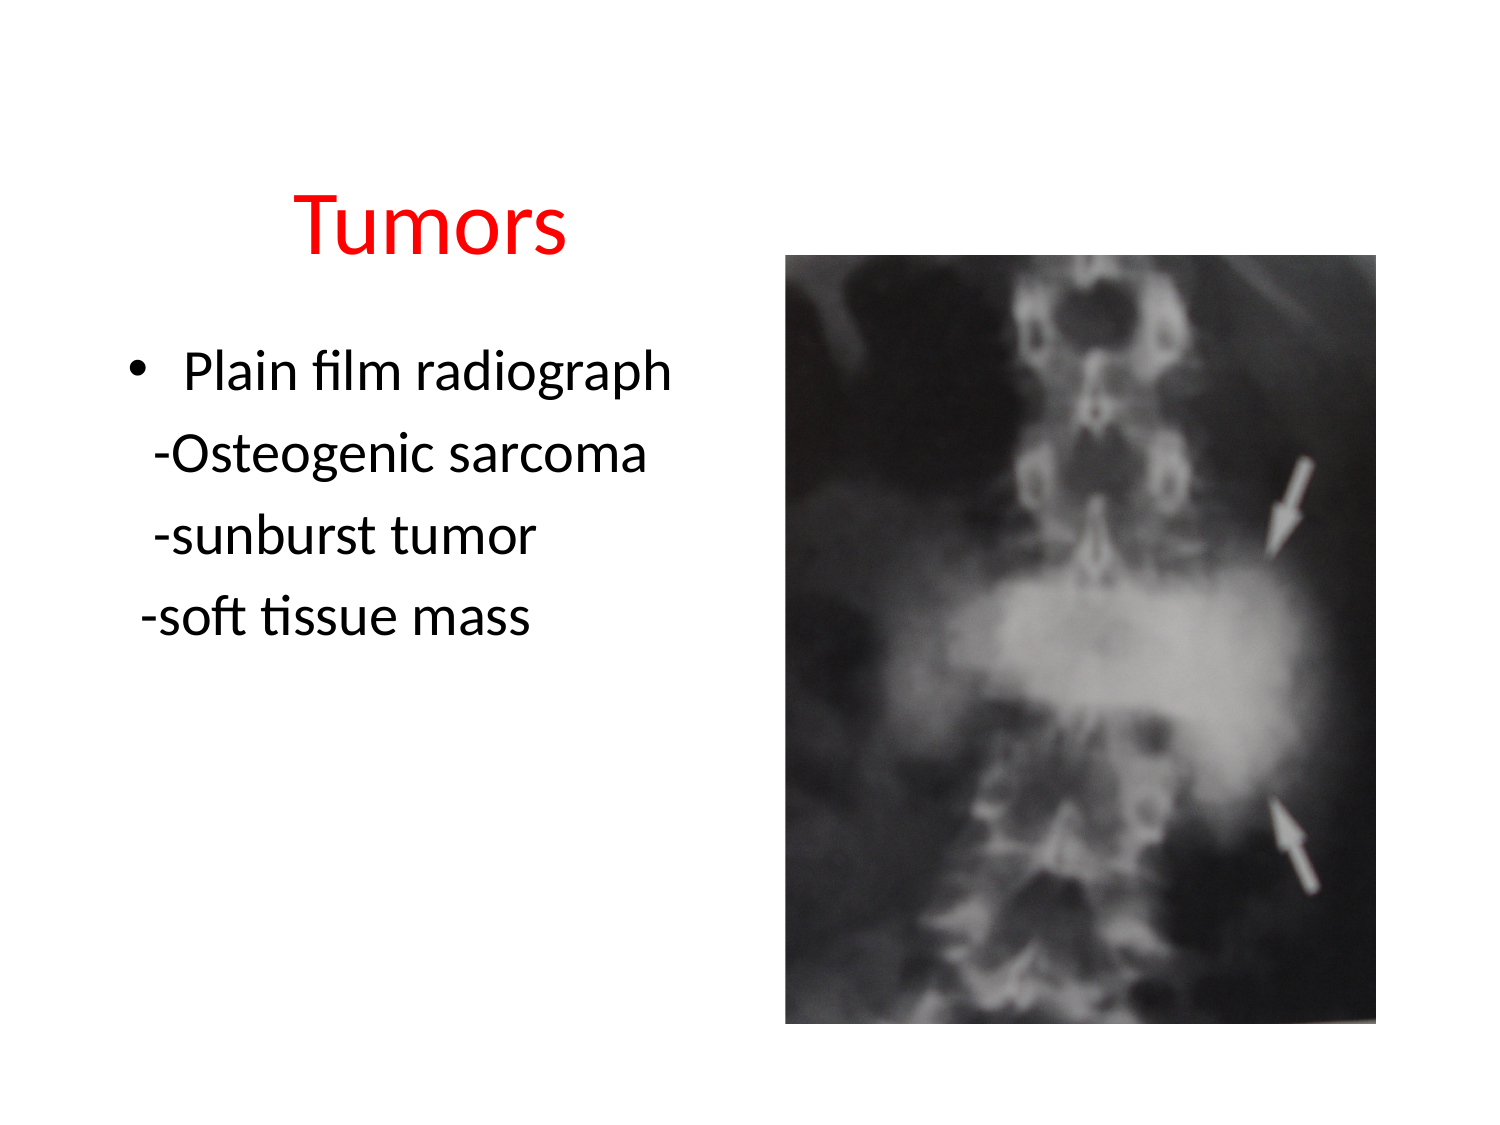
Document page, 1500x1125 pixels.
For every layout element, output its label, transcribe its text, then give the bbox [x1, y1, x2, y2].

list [785, 255, 1377, 1024]
list Plain film radiograph -Osteogenic sarcoma -sunburst tumor -soft tissue mass [112, 324, 738, 1000]
title Tumors [123, 125, 739, 312]
